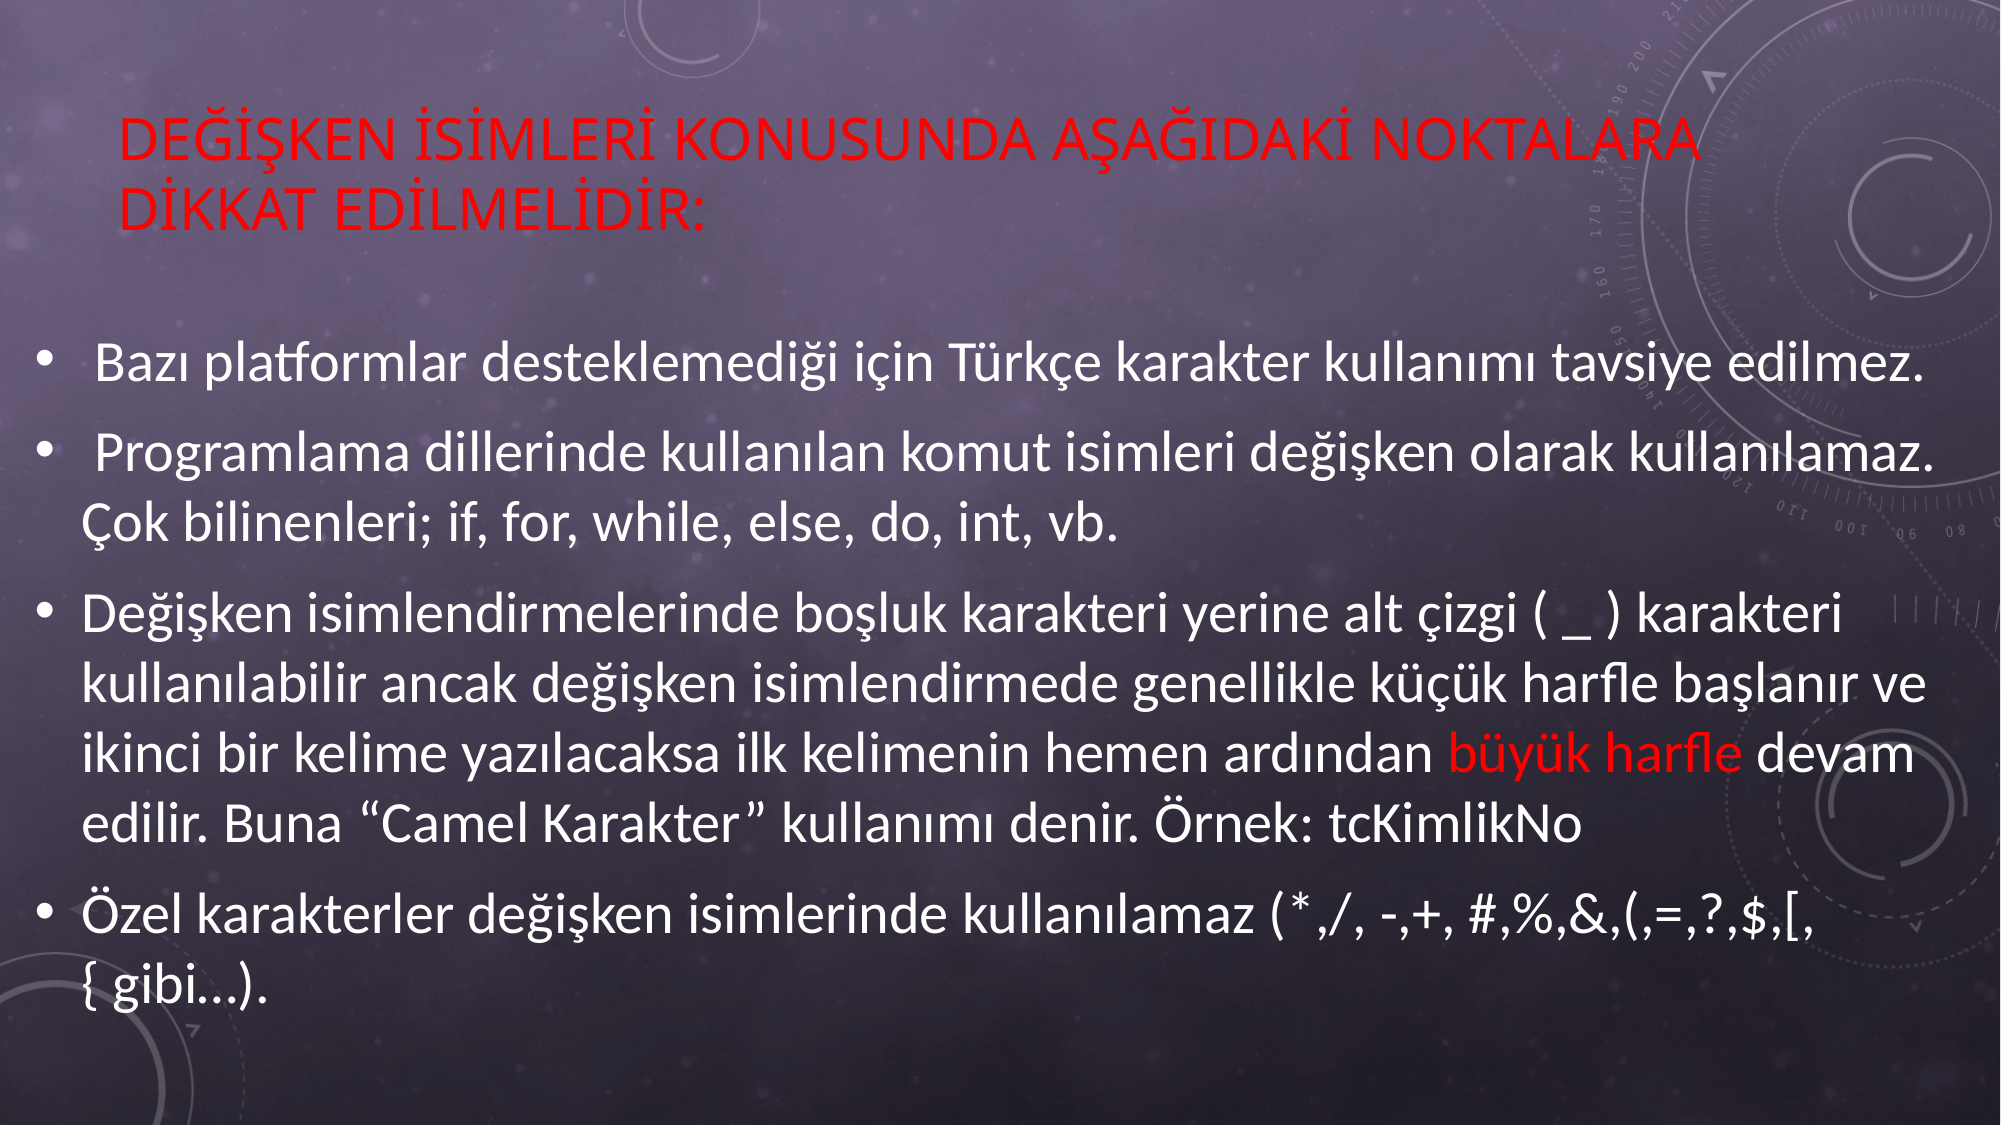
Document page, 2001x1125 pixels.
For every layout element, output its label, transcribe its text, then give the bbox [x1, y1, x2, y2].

title Değişken isimleri konusunda aşağıdaki noktalara dikkat edilmelidir: [102, 87, 1765, 314]
picture [0, 0, 2000, 1125]
list Bazı platformlar desteklemediği için Türkçe karakter kullanımı tavsiye edilmez. Programlama dillerinde kullanılan komut isimleri değişken olarak kullanılamaz. Çok bilinenleri; if, for, while, else, do, int, vb. Değişken isimlendirmelerinde boşluk karakteri yerine alt çizgi ( _ ) karakteri kullanılabilir ancak değişken isimlendirmede genellikle küçük harfle başlanır ve ikinci bir kelime yazılacaksa ilk kelimenin hemen ardından büyük harfle devam edilir. Buna “Camel Karakter” kullanımı denir. Örnek: tcKimlikNo Özel karakterler değişken isimlerinde kullanılamaz (*,/, -,+, #,%,&,(,=,?,$,[,{ gibi…). [19, 314, 1969, 1024]
